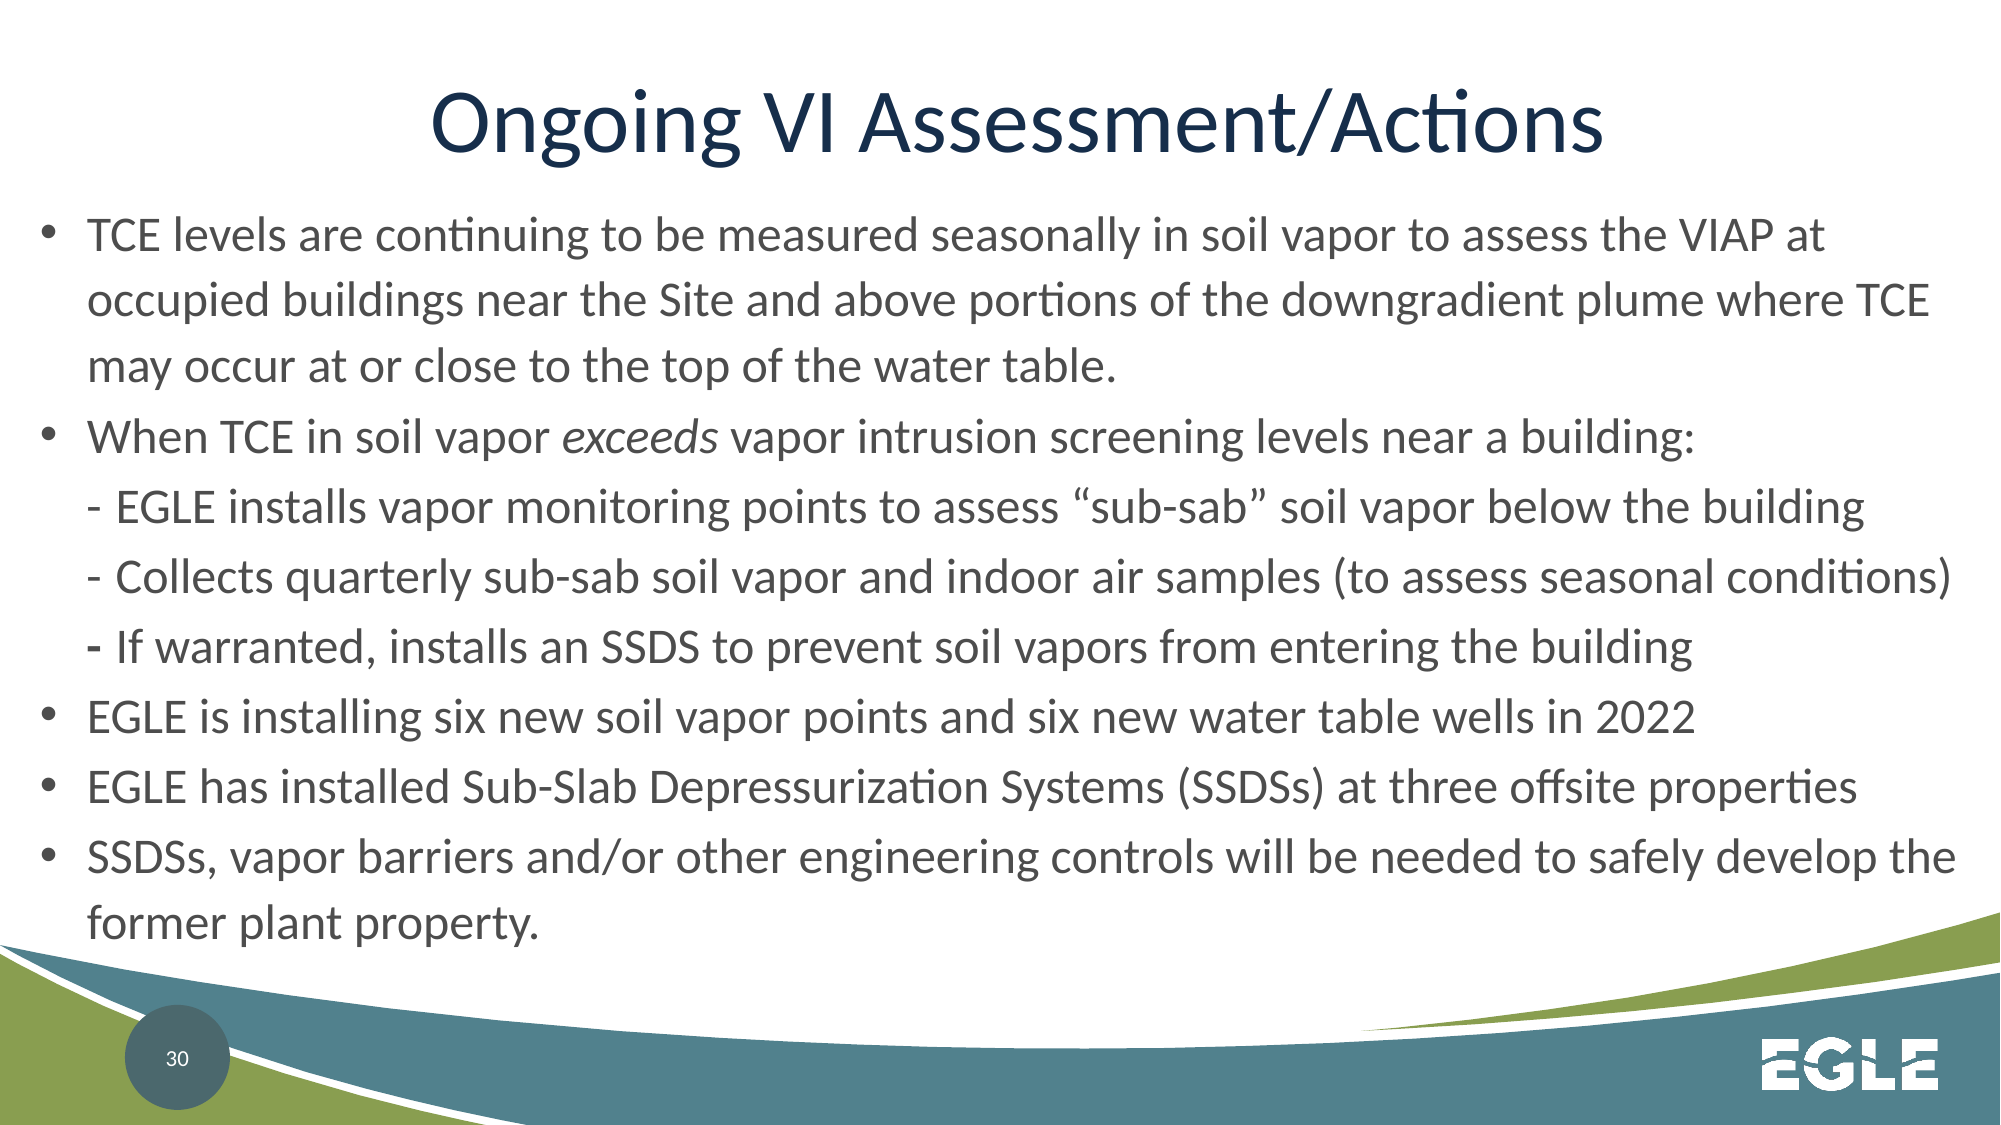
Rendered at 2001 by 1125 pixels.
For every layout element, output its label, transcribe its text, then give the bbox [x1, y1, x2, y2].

text_box TCE levels are continuing to be measured seasonally in soil vapor to assess the VIAP at occupied buildings near the Site and above portions of the downgradient plume where TCE may occur at or close to the top of the water table. When TCE in soil vapor exceeds vapor intrusion screening levels near a building: - EGLE installs vapor monitoring points to assess “sub-sab” soil vapor below the building - Collects quarterly sub-sab soil vapor and indoor air samples (to assess seasonal conditions) - If warranted, installs an SSDS to prevent soil vapors from entering the building EGLE is installing six new soil vapor points and six new water table wells in 2022 EGLE has installed Sub-Slab Depressurization Systems (SSDSs) at three offsite properties SSDSs, vapor barriers and/or other engineering controls will be needed to safely develop the former plant property. [24, 187, 1975, 975]
title Ongoing VI Assessment/Actions [99, 45, 1938, 187]
picture [1762, 1037, 1938, 1091]
